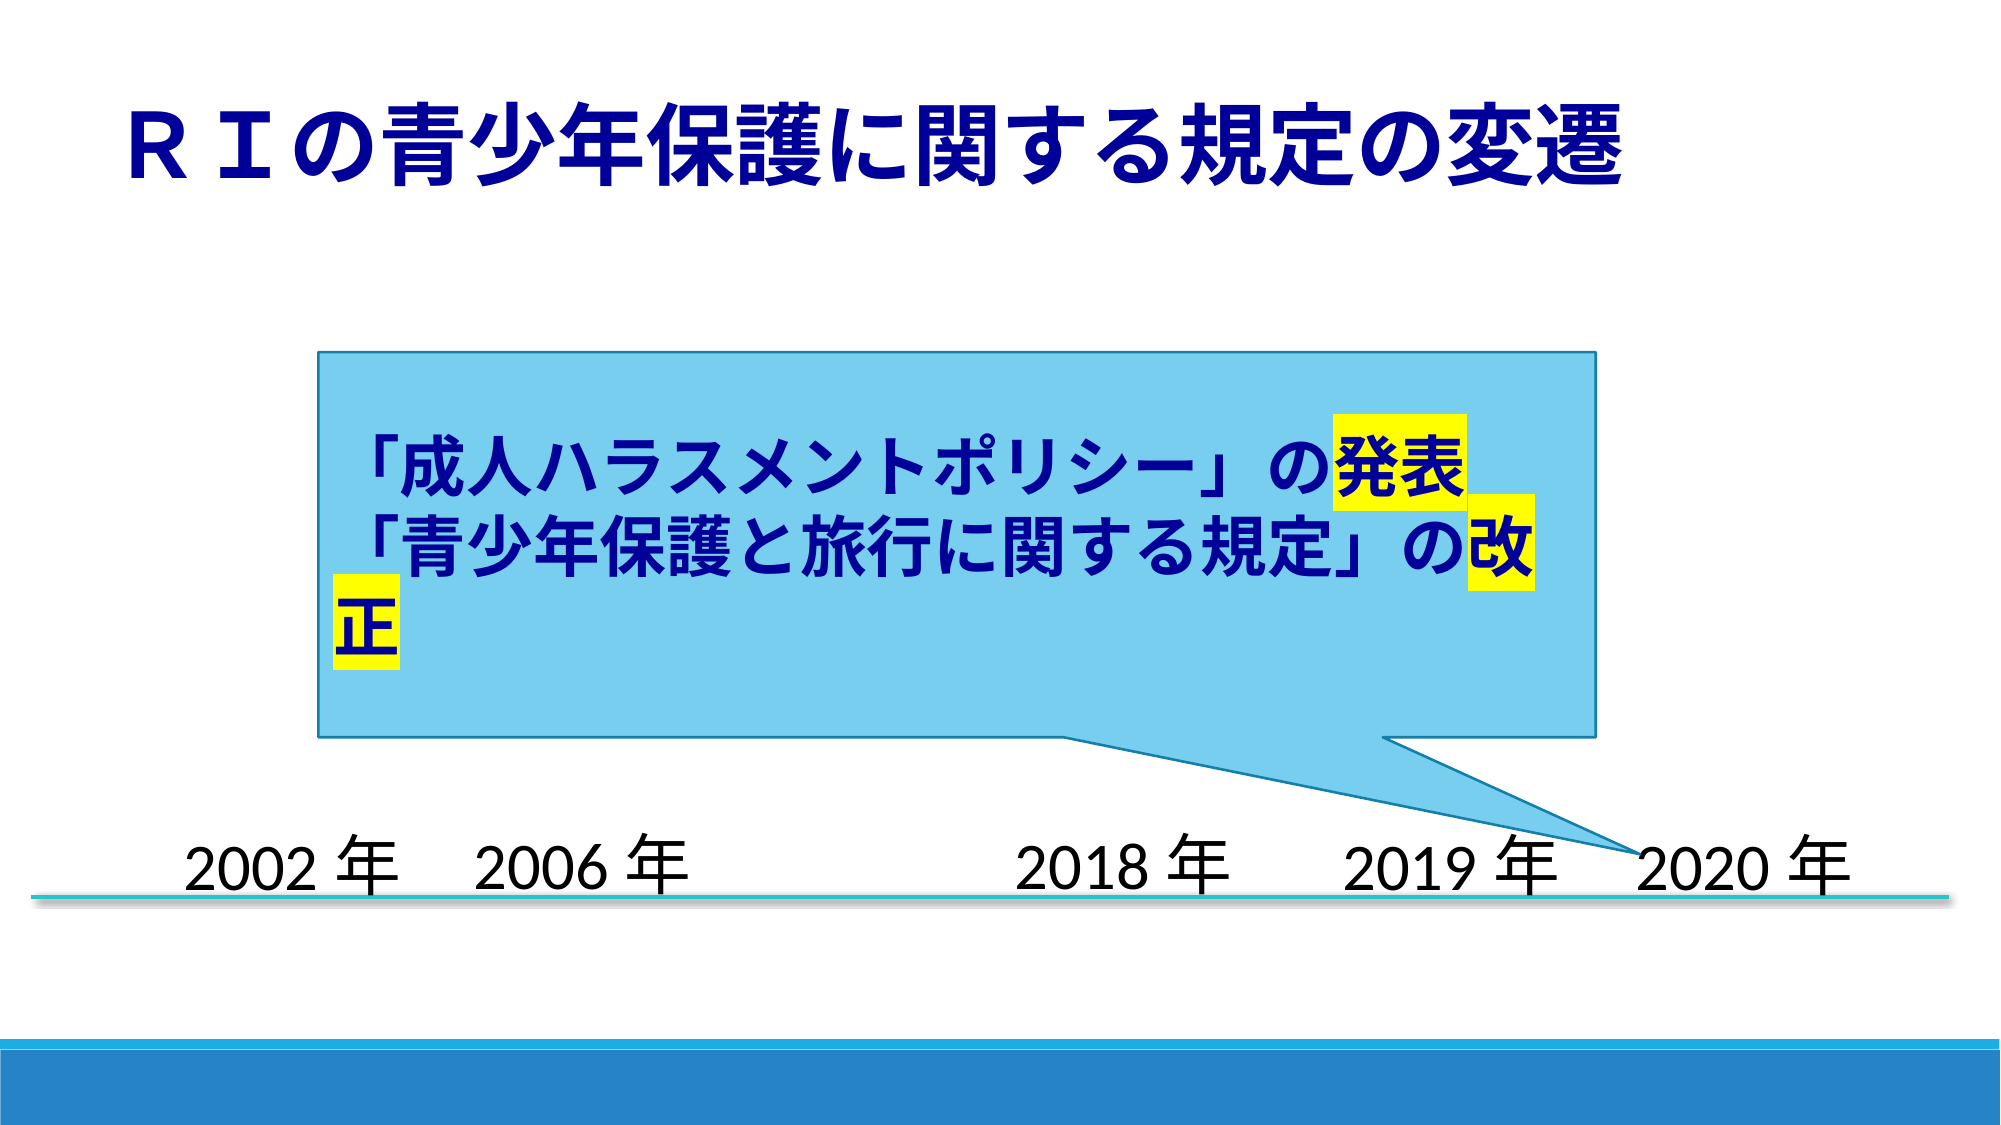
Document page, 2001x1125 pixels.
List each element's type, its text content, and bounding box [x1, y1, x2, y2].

text_box 2018年 [999, 815, 1263, 894]
text_box 2020年 [1620, 816, 1883, 894]
text_box ＲＩの青少年保護に関する規定の変遷 [96, 81, 1904, 205]
text_box 2006年 [459, 815, 722, 894]
text_box 2019年 [1327, 816, 1590, 894]
text_box 2002年 [169, 816, 432, 894]
text_box 2019年 [1327, 908, 1590, 912]
text_box 「成人ハラスメントポリシー」の発表 「青少年保護と旅行に関する規定」の改正 [317, 350, 1642, 856]
